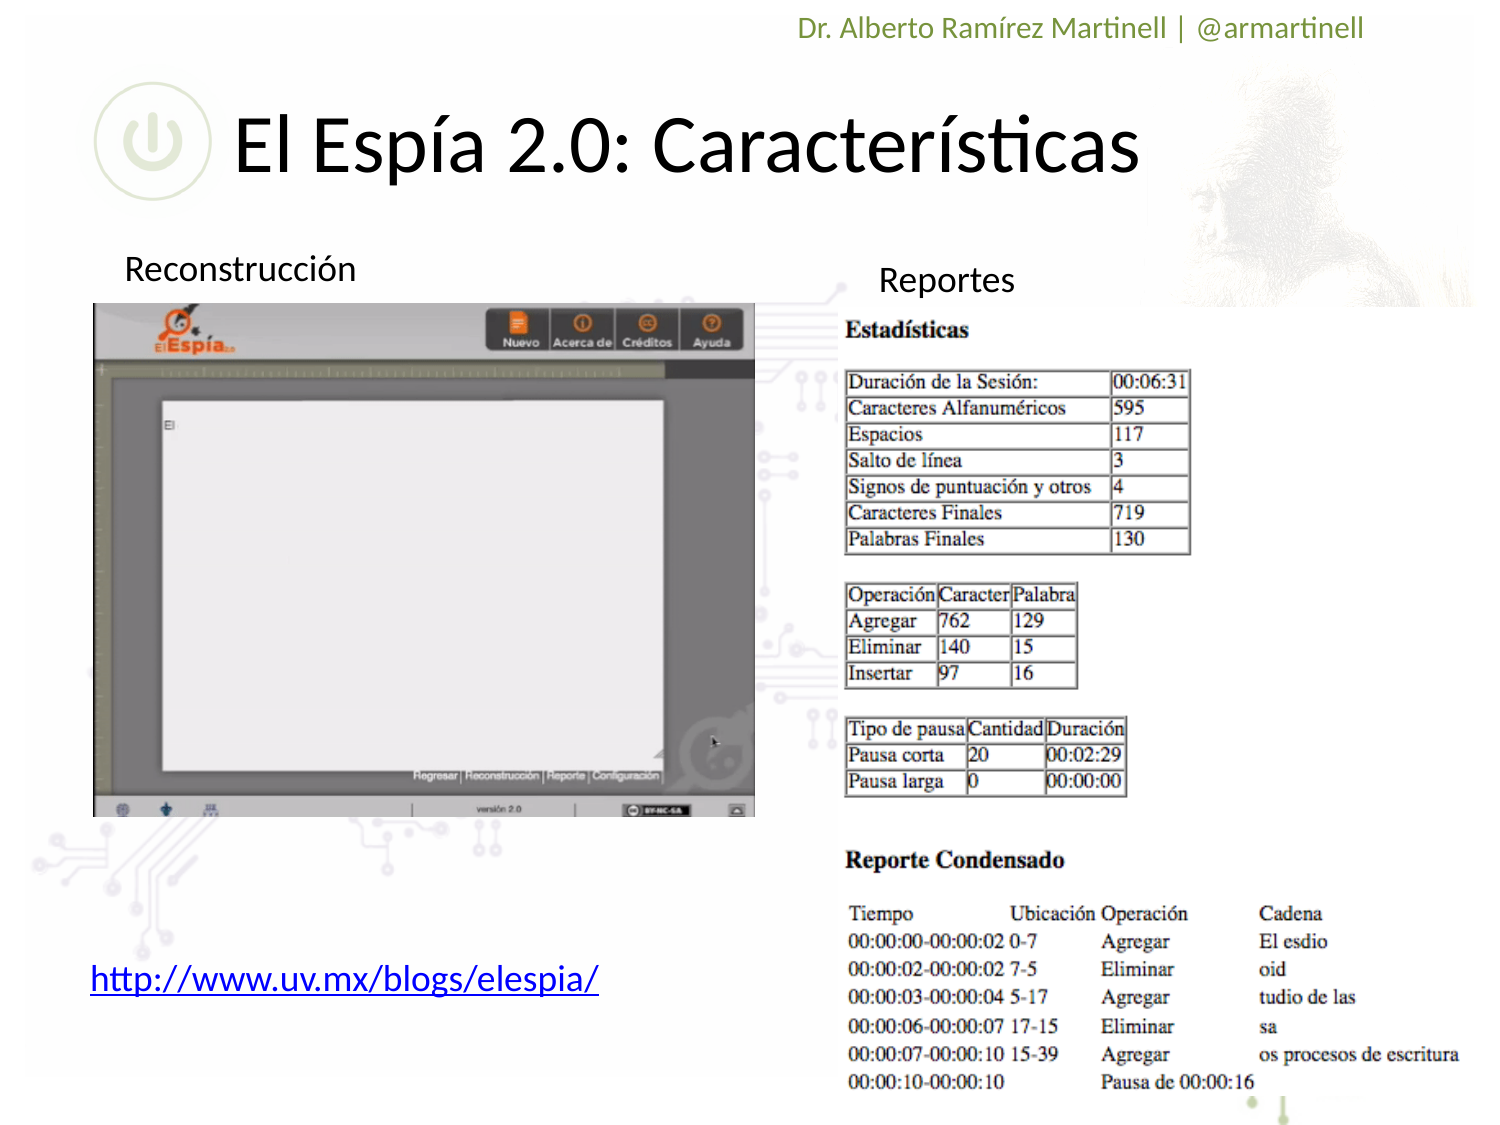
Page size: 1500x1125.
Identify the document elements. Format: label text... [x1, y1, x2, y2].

title El Espía 2.0: Características [218, 45, 1425, 233]
text_box Reportes [864, 247, 1031, 306]
picture [837, 307, 1481, 1096]
text_box Reconstrucción [109, 236, 372, 297]
text_box http://www.uv.mx/blogs/elespia/ [75, 946, 792, 1007]
picture [92, 303, 755, 817]
